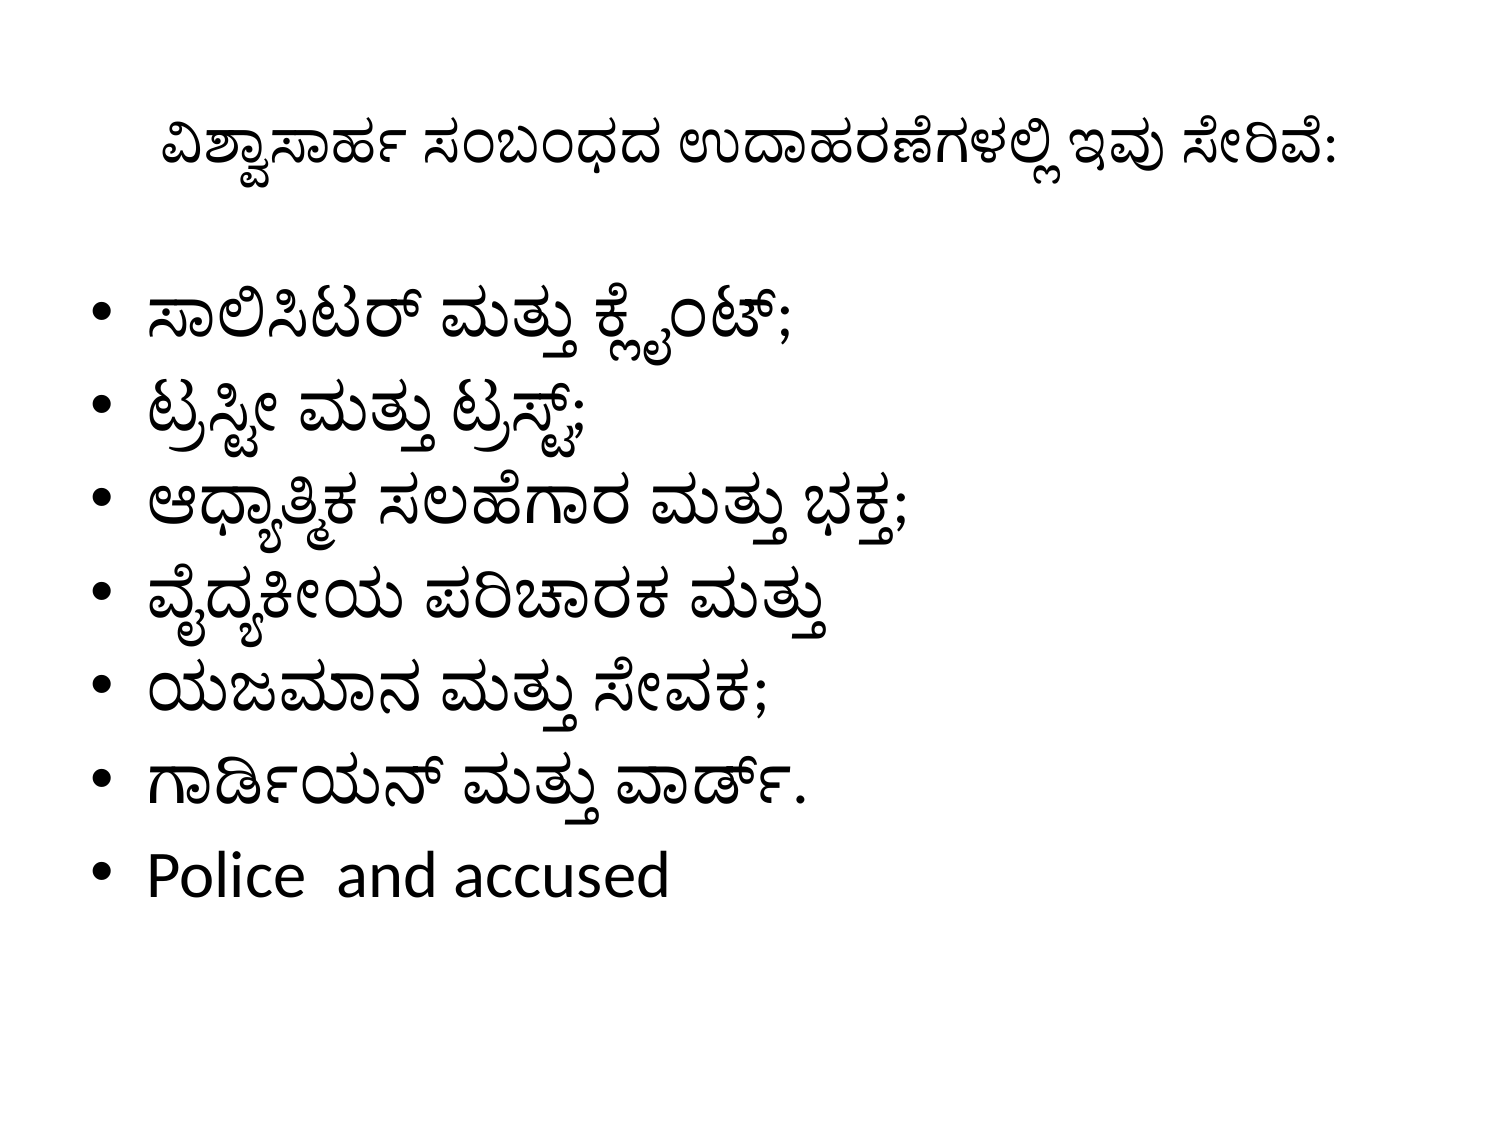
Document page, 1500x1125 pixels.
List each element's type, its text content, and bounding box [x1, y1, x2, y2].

list ಸಾಲಿಸಿಟರ್ ಮತ್ತು ಕ್ಲೈಂಟ್; ಟ್ರಸ್ಟೀ ಮತ್ತು ಟ್ರಸ್ಟ್; ಆಧ್ಯಾತ್ಮಿಕ ಸಲಹೆಗಾರ ಮತ್ತು ಭಕ್ತ; ವೈದ್ಯಕೀಯ ಪರಿಚಾರಕ ಮತ್ತು ಯಜಮಾನ ಮತ್ತು ಸೇವಕ; ಗಾರ್ಡಿಯನ್ ಮತ್ತು ವಾರ್ಡ್. Police and accused [75, 262, 1425, 1005]
title ವಿಶ್ವಾಸಾರ್ಹ ಸಂಬಂಧದ ಉದಾಹರಣೆಗಳಲ್ಲಿ ಇವು ಸೇರಿವೆ: [75, 45, 1425, 233]
